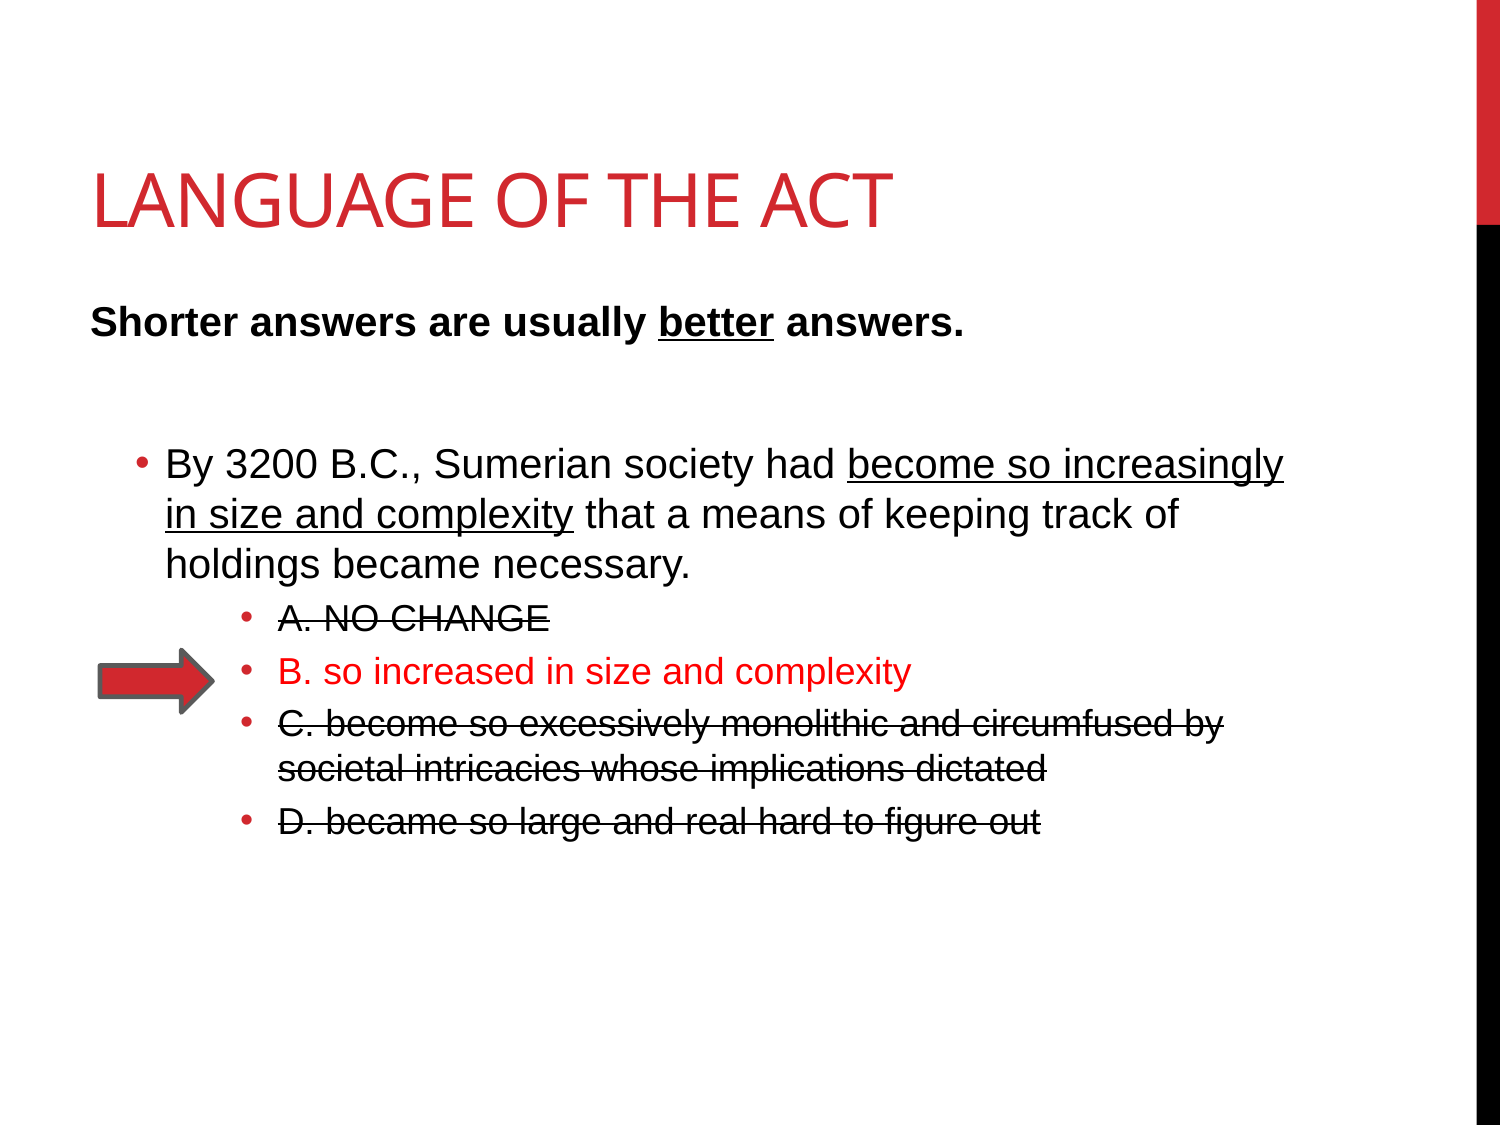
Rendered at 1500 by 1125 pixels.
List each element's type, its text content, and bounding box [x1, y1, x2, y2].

title Language of the ACT [75, 25, 1025, 250]
text_box [97, 647, 215, 715]
list Shorter answers are usually better answers. By 3200 B.C., Sumerian society had become so increasingly in size and complexity that a means of keeping track of holdings became necessary. A. NO CHANGE B. so increased in size and complexity C. become so excessively monolithic and circumfused by societal intricacies whose implications dictated D. became so large and real hard to figure out [75, 287, 1325, 1005]
